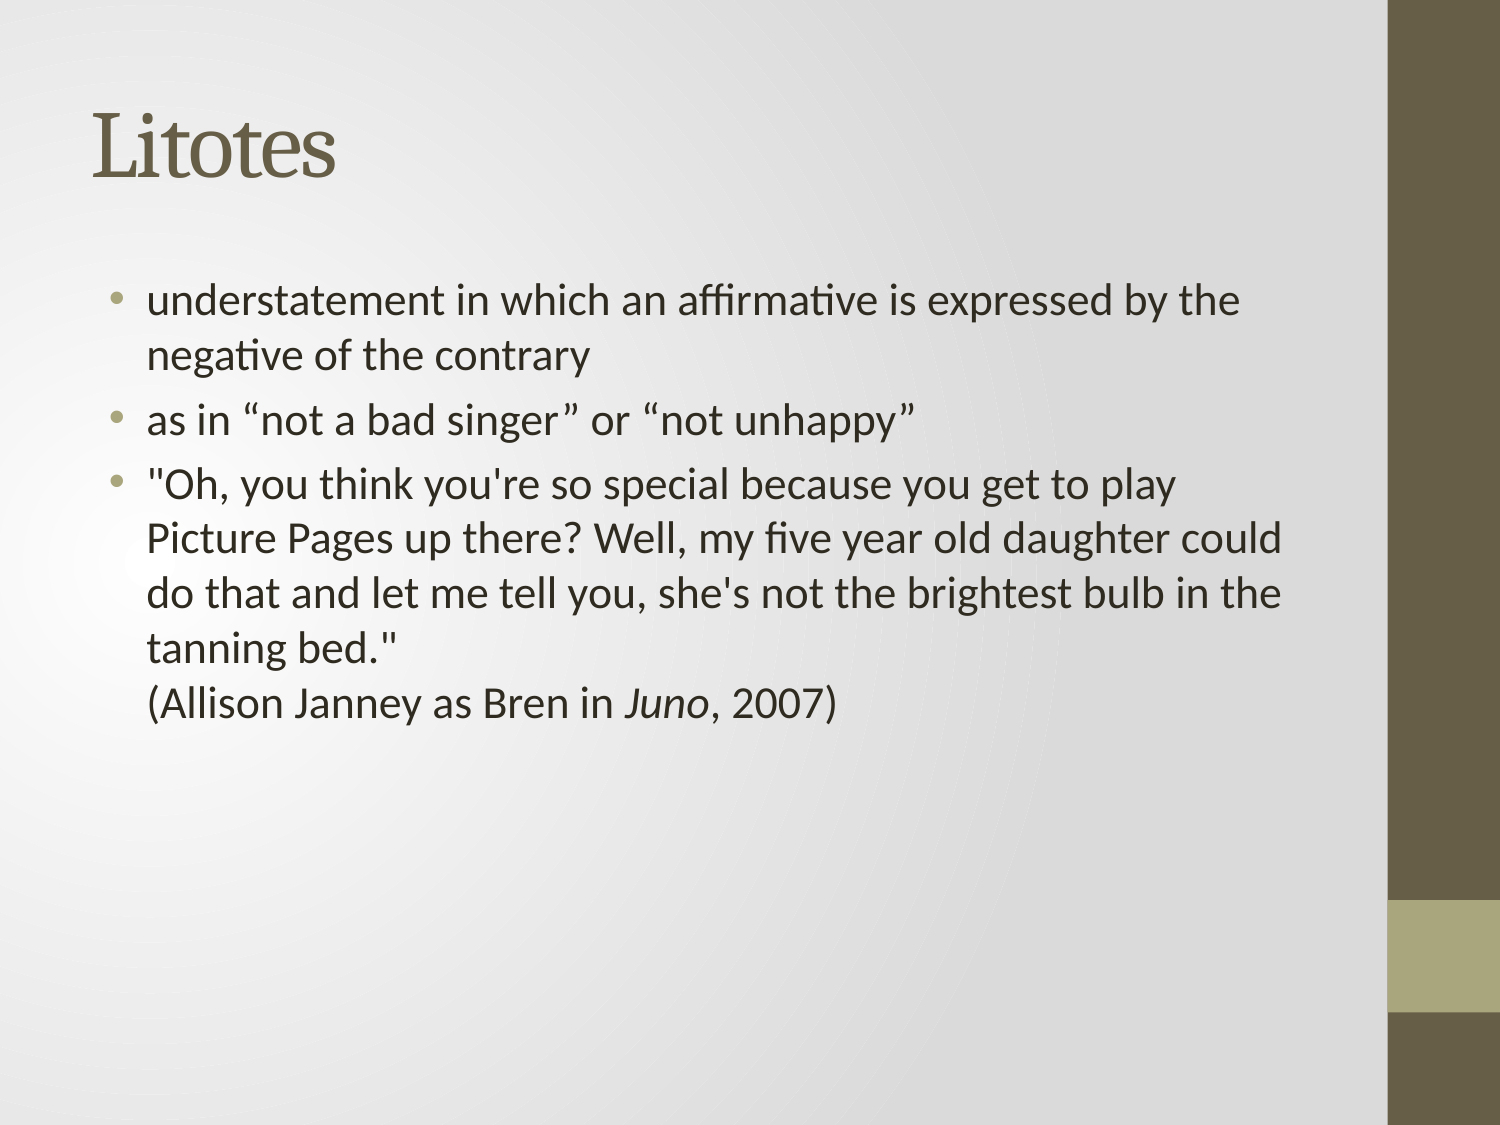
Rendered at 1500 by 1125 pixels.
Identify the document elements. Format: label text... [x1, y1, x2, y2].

list understatement in which an affirmative is expressed by the negative of the contrary as in “not a bad singer” or “not unhappy” "Oh, you think you're so special because you get to play Picture Pages up there? Well, my five year old daughter could do that and let me tell you, she's not the brightest bulb in the tanning bed." (Allison Janney as Bren in Juno, 2007) [75, 262, 1325, 1050]
title Litotes [75, 45, 1325, 233]
